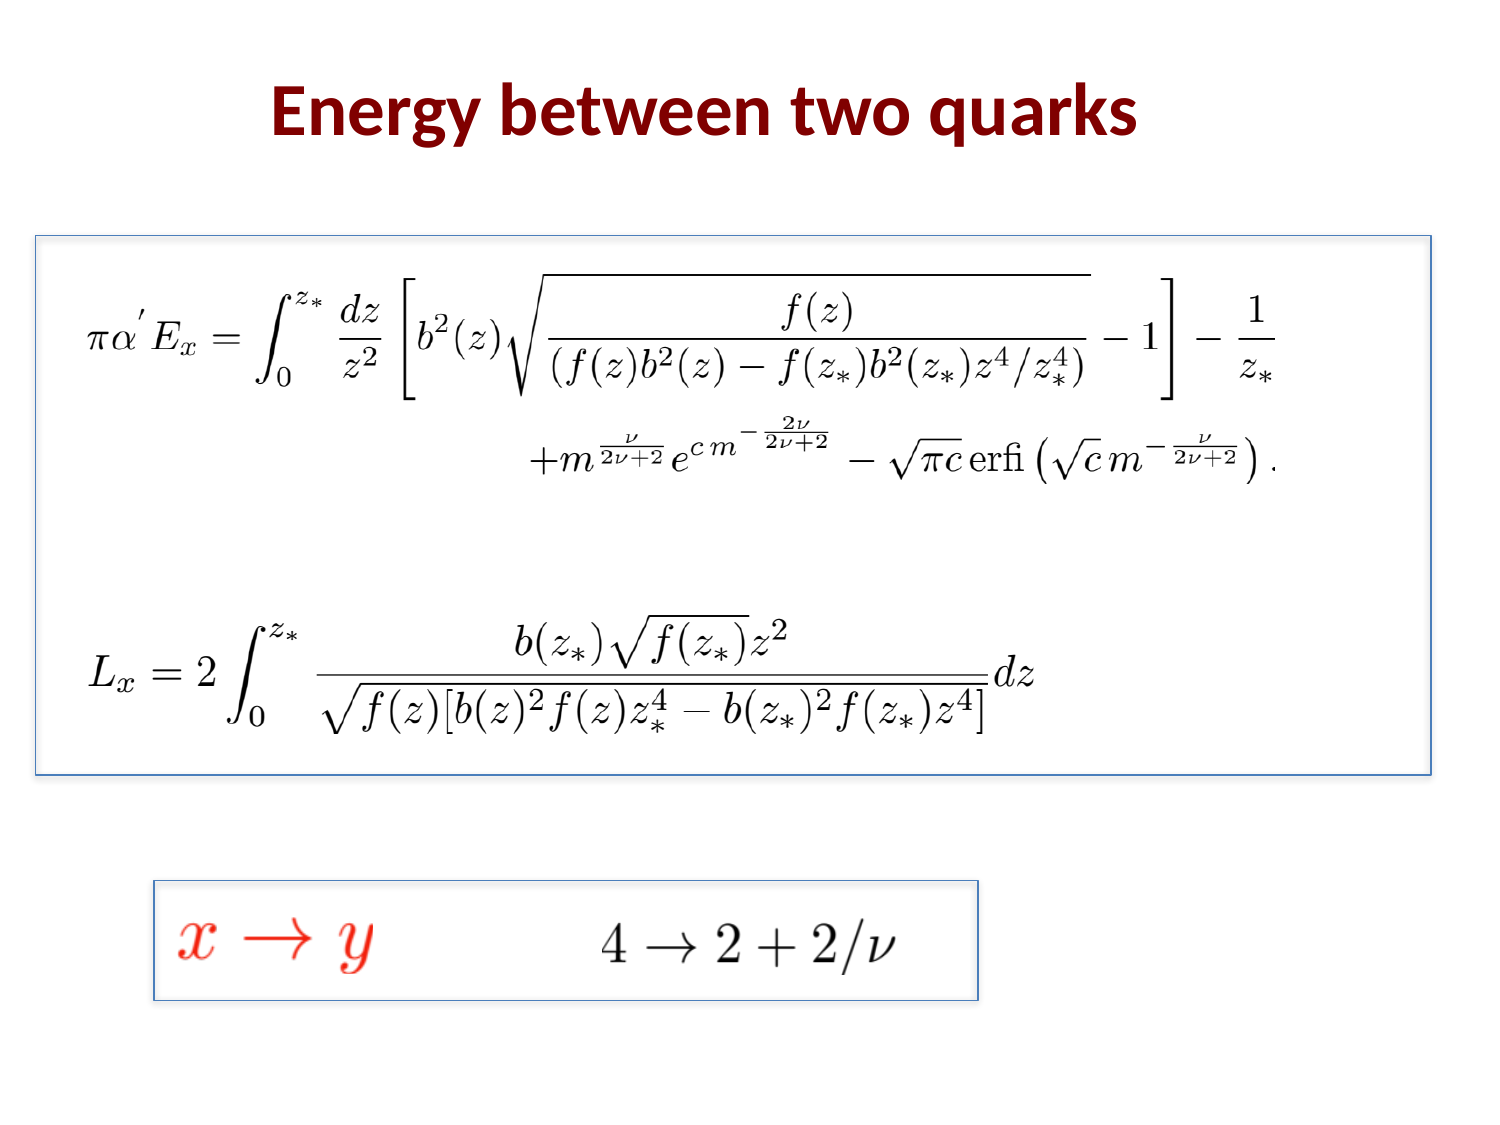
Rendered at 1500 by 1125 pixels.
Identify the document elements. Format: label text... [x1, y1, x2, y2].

text_box Energy between two quarks [256, 52, 1154, 158]
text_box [35, 235, 1432, 776]
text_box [153, 880, 979, 1001]
